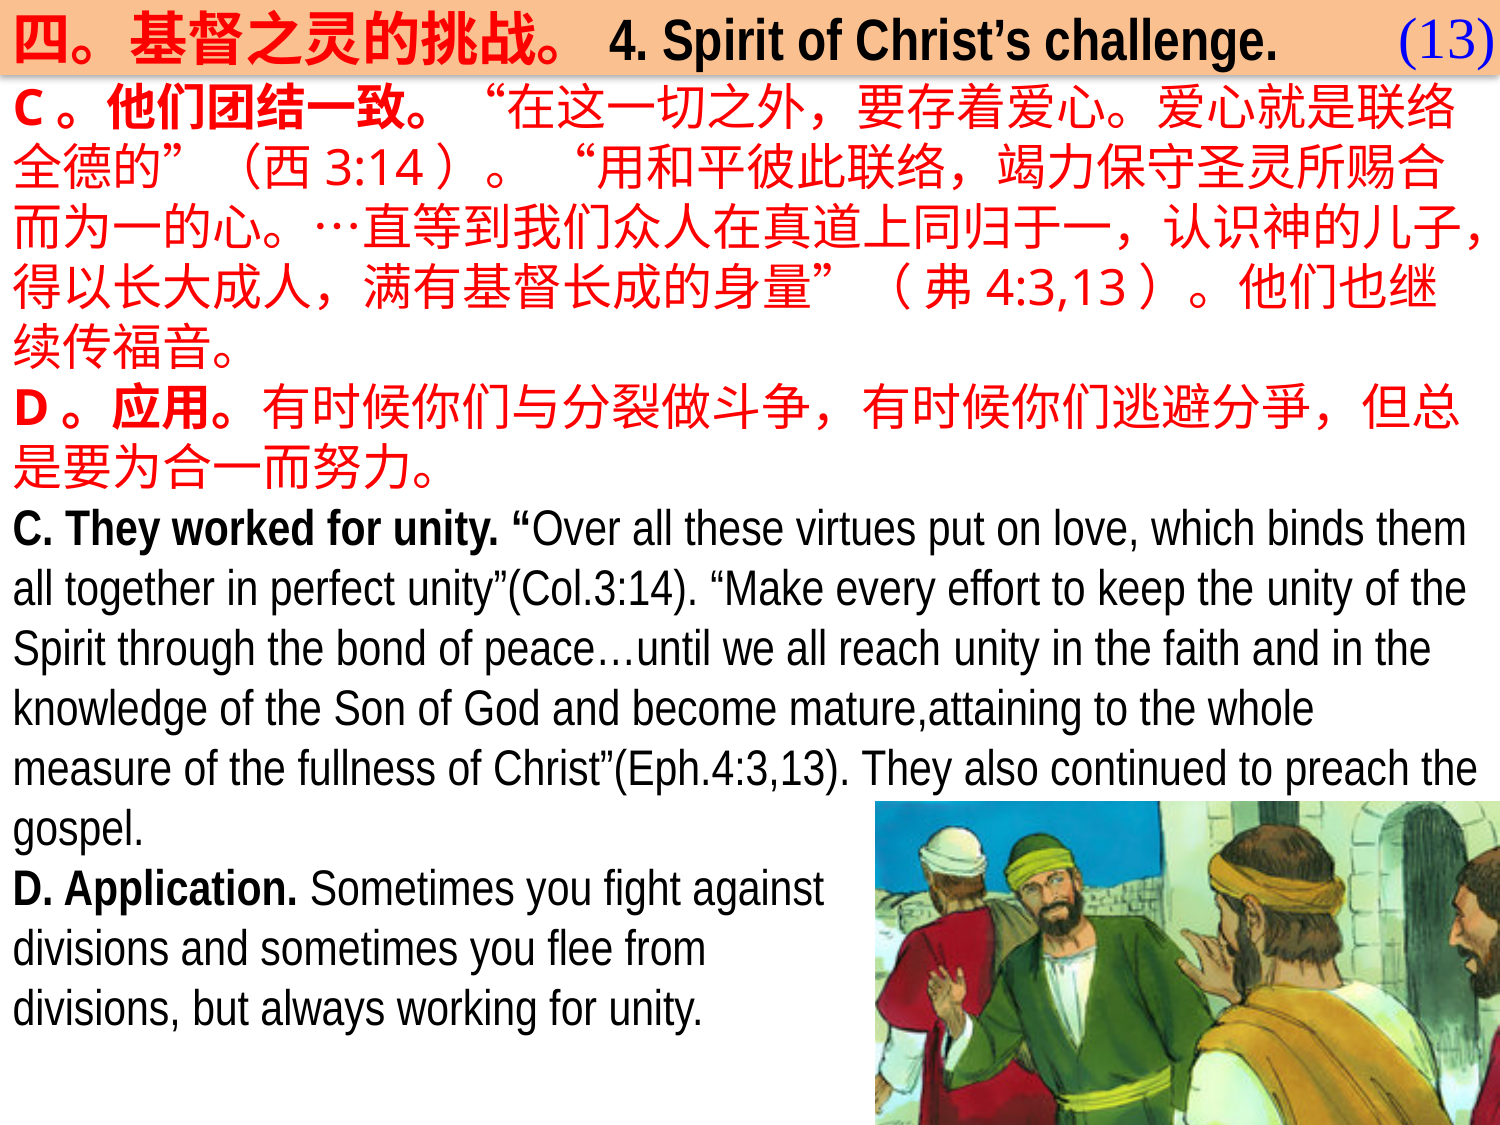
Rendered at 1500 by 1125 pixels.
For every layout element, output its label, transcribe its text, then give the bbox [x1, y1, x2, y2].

picture [874, 801, 1500, 1125]
picture [877, 852, 883, 866]
text_box C。他们团结一致。“在这一切之外，要存着爱心。爱心就是联络全德的”（西3:14）。 “用和平彼此联络，竭力保守圣灵所赐合而为一的心。…直等到我们众人在真道上同归于一，认识神的儿子，得以长大成人，满有基督长成的身量”（ 弗4:3,13）。他们也继续传福音。 D。应用。有时候你们与分裂做斗争，有时候你们逃避分爭，但总是要为合一而努力。 C. They worked for unity. “Over all these virtues put on love, which binds them all together in perfect unity”(Col.3:14). “Make every effort to keep the unity of the Spirit through the bond of peace…until we all reach unity in the faith and in the knowledge of the Son of God and become mature,attaining to the whole measure of the fullness of Christ”(Eph.4:3,13). They also continued to preach the gospel. D. Application. Sometimes you fight against divisions and sometimes you flee from divisions, but always working for unity. [0, 82, 1500, 1044]
picture [883, 801, 953, 809]
text_box 四。基督之灵的挑战。4. Spirit of Christ’s challenge. [0, 0, 1500, 80]
text_box (13) [1383, 0, 1500, 78]
